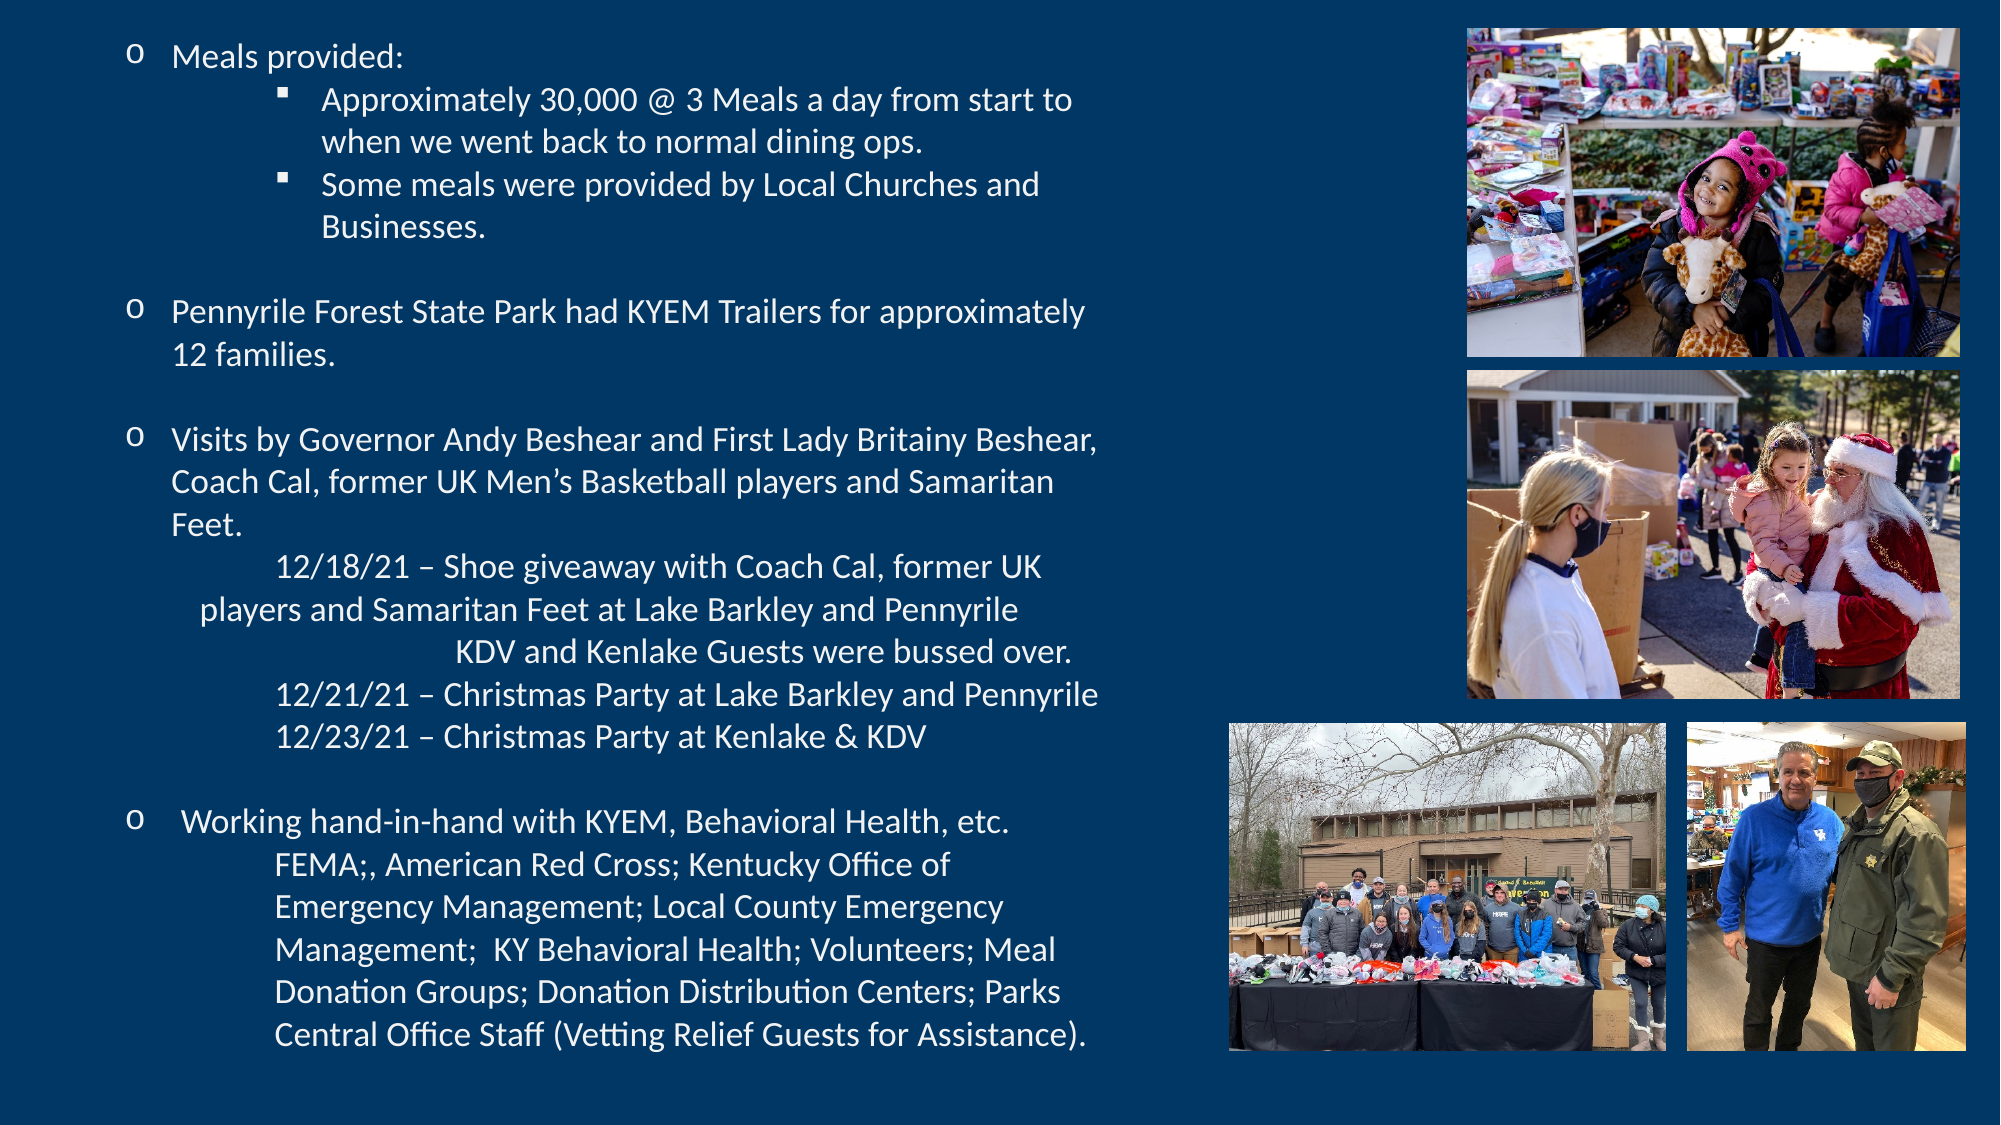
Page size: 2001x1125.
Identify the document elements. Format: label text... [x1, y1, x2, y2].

picture [1467, 28, 1960, 357]
picture [1229, 723, 1666, 1051]
picture [1687, 722, 1966, 1051]
picture [1467, 370, 1960, 699]
text_box Meals provided: Approximately 30,000 @ 3 Meals a day from start to when we went back to normal dining ops. Some meals were provided by Local Churches and Businesses. Pennyrile Forest State Park had KYEM Trailers for approximately 12 families. Visits by Governor Andy Beshear and First Lady Britainy Beshear, Coach Cal, former UK Men’s Basketball players and Samaritan Feet. 12/18/21 – Shoe giveaway with Coach Cal, former UK players and Samaritan Feet at Lake Barkley and Pennyrile KDV and Kenlake Guests were bussed over. 12/21/21 – Christmas Party at Lake Barkley and Pennyrile 12/23/21 – Christmas Party at Kenlake & KDV Working hand-in-hand with KYEM, Behavioral Health, etc. FEMA;, American Red Cross; Kentucky Office of Emergency Management; Local County Emergency Management; KY Behavioral Health; Volunteers; Meal Donation Groups; Donation Distribution Centers; Parks Central Office Staff (Vetting Relief Guests for Assistance). [34, 25, 1118, 1061]
